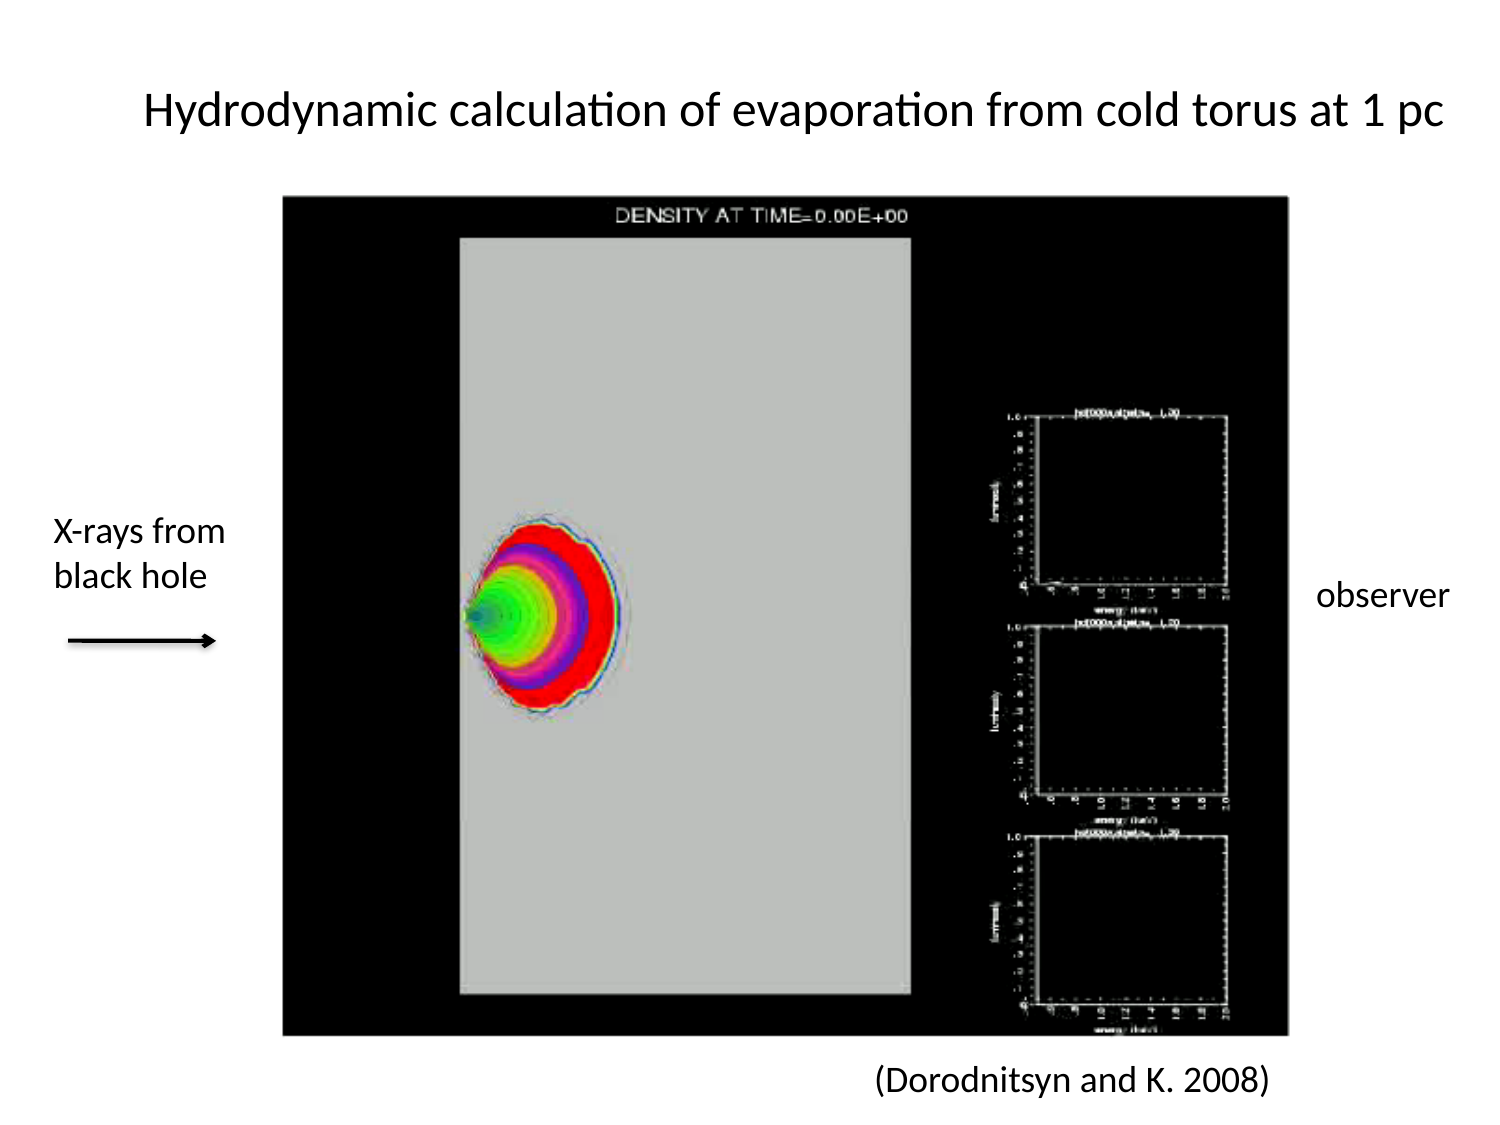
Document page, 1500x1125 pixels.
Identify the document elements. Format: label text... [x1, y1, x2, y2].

text_box X-rays from black hole [38, 498, 210, 604]
text_box observer [1363, 562, 1466, 623]
text_box Hydrodynamic calculation of evaporation from cold torus at 1 pc [1363, 69, 1460, 144]
text_box Hydrodynamic calculation of evaporation from cold torus at 1 pc [128, 69, 210, 144]
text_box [215, 0, 1358, 1125]
